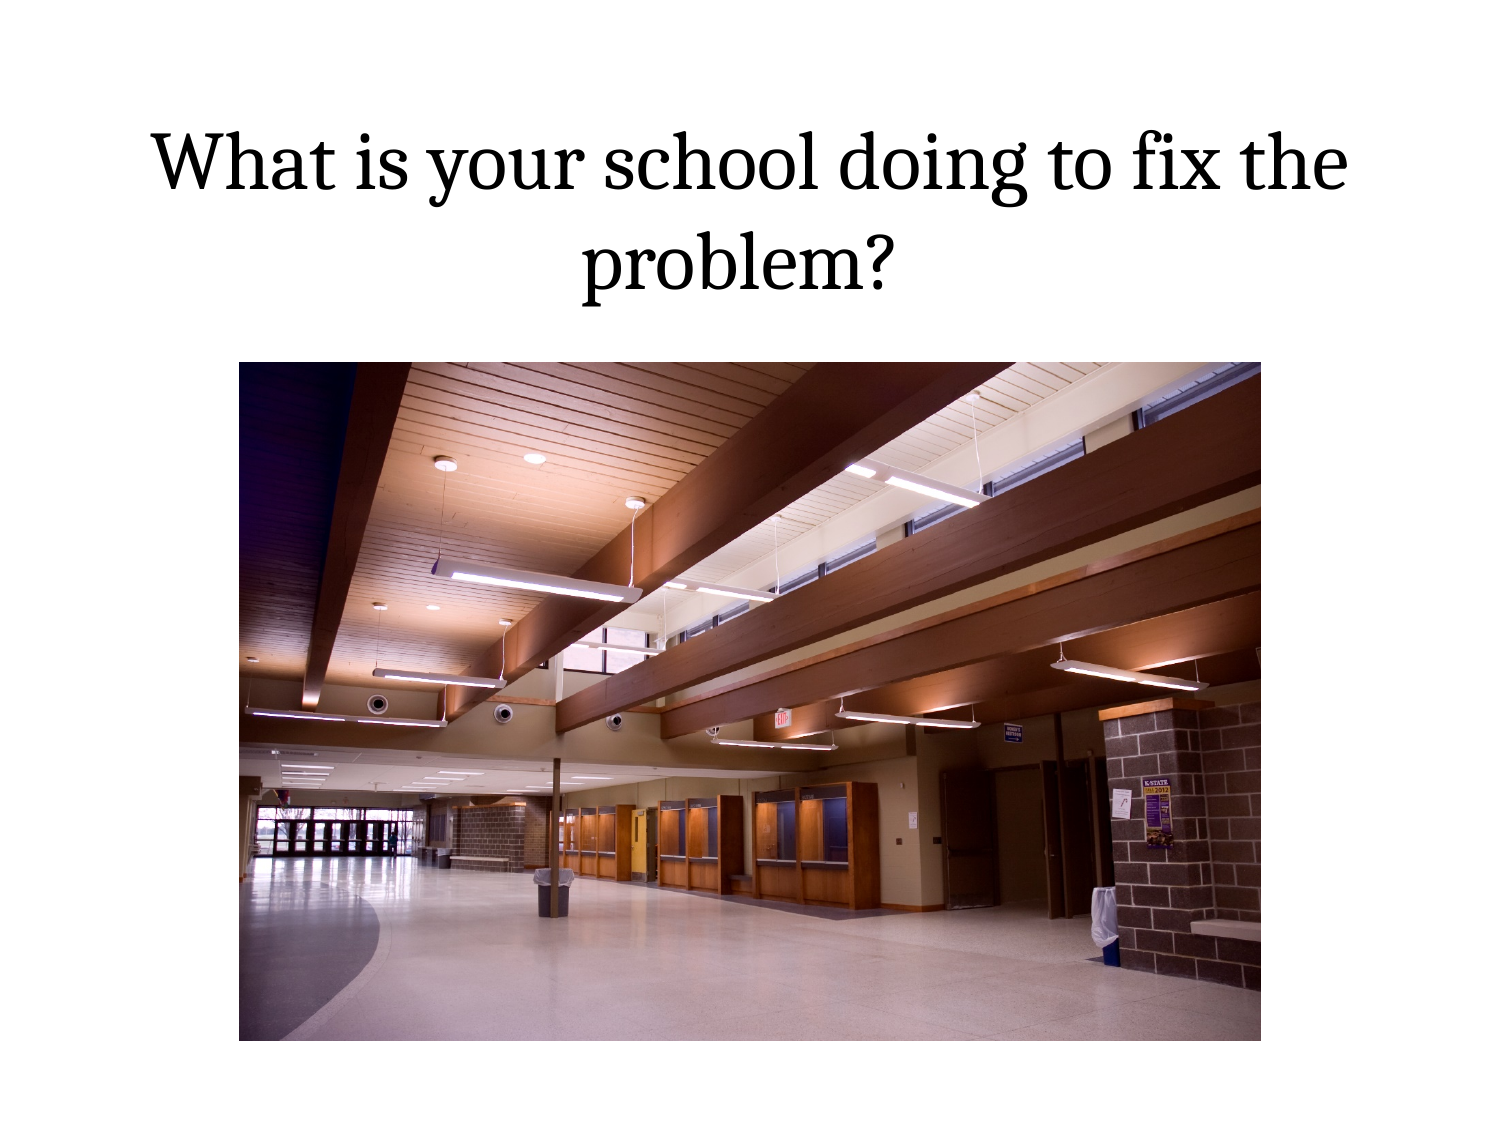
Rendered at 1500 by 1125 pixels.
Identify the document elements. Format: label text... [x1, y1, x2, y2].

title What is your school doing to fix the problem? [112, 24, 1388, 388]
picture [239, 362, 1261, 1042]
